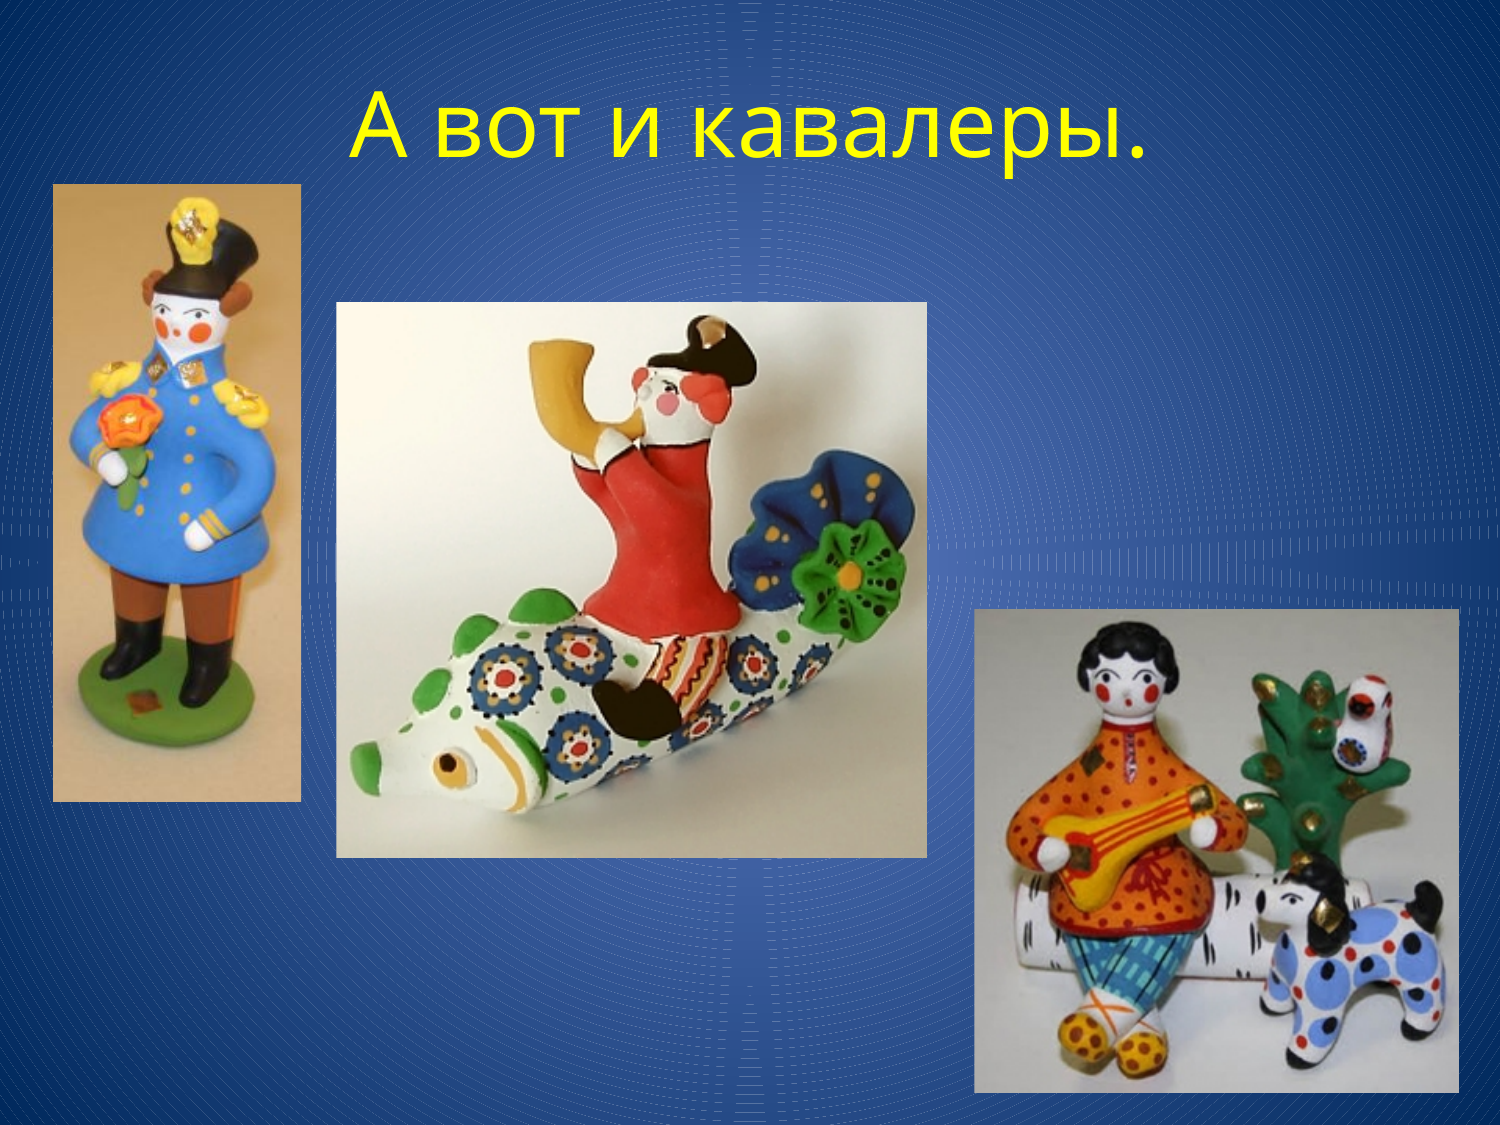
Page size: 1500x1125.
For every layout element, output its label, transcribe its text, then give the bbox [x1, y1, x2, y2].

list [52, 184, 302, 802]
picture [336, 302, 928, 858]
picture [974, 609, 1459, 1093]
title А вот и кавалеры. [74, 44, 1426, 197]
